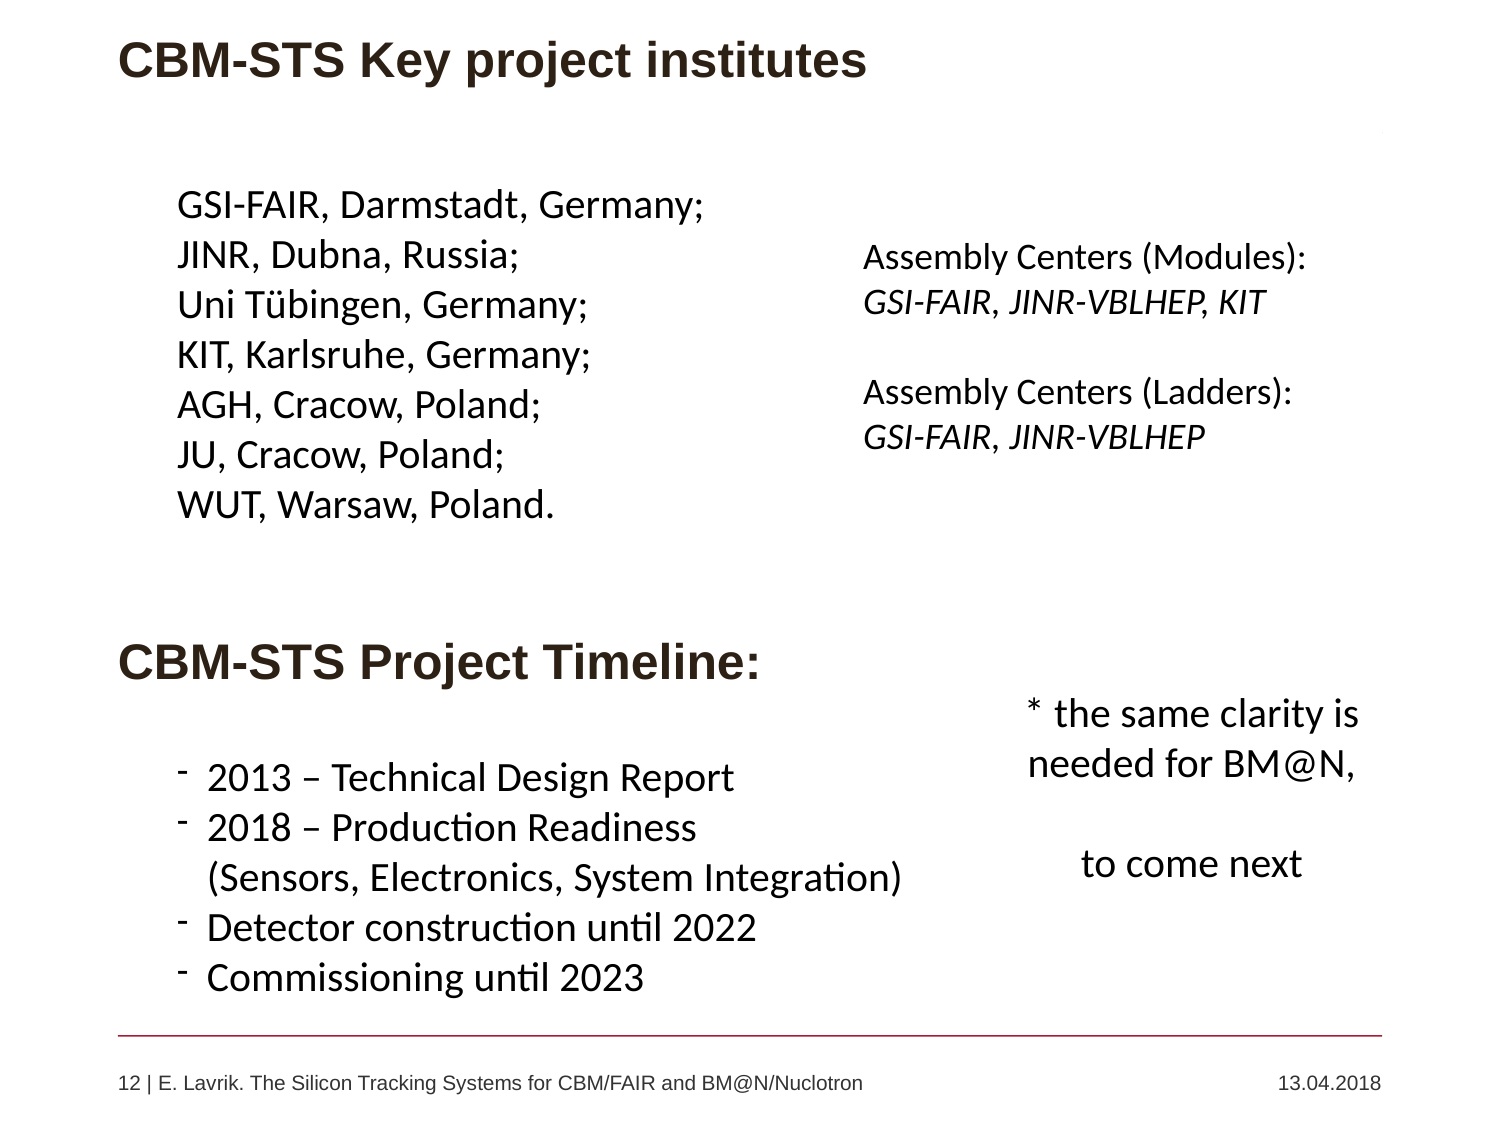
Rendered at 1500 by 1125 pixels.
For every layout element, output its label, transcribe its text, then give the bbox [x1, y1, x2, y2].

text_box CBM-STS Project Timeline: [117, 629, 1382, 749]
text_box Assembly Centers (Modules): GSI-FAIR, JINR-VBLHEP, KIT Assembly Centers (Ladders): GSI-FAIR, JINR-VBLHEP [789, 224, 1382, 465]
list 2013 – Technical Design Report 2018 – Production Readiness (Sensors, Electronics, System Integration) Detector construction until 2022 Commissioning until 2023 [117, 749, 1382, 1031]
title CBM-STS Key project institutes [117, 26, 1382, 148]
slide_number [117, 1069, 1383, 1095]
text_box * the same clarity is needed for BM@N, to come next [907, 678, 1418, 893]
list GSI-FAIR, Darmstadt, Germany; JINR, Dubna, Russia; Uni Tübingen, Germany; KIT, Karlsruhe, Germany; AGH, Cracow, Poland; JU, Cracow, Poland; WUT, Warsaw, Poland. [117, 177, 1382, 458]
